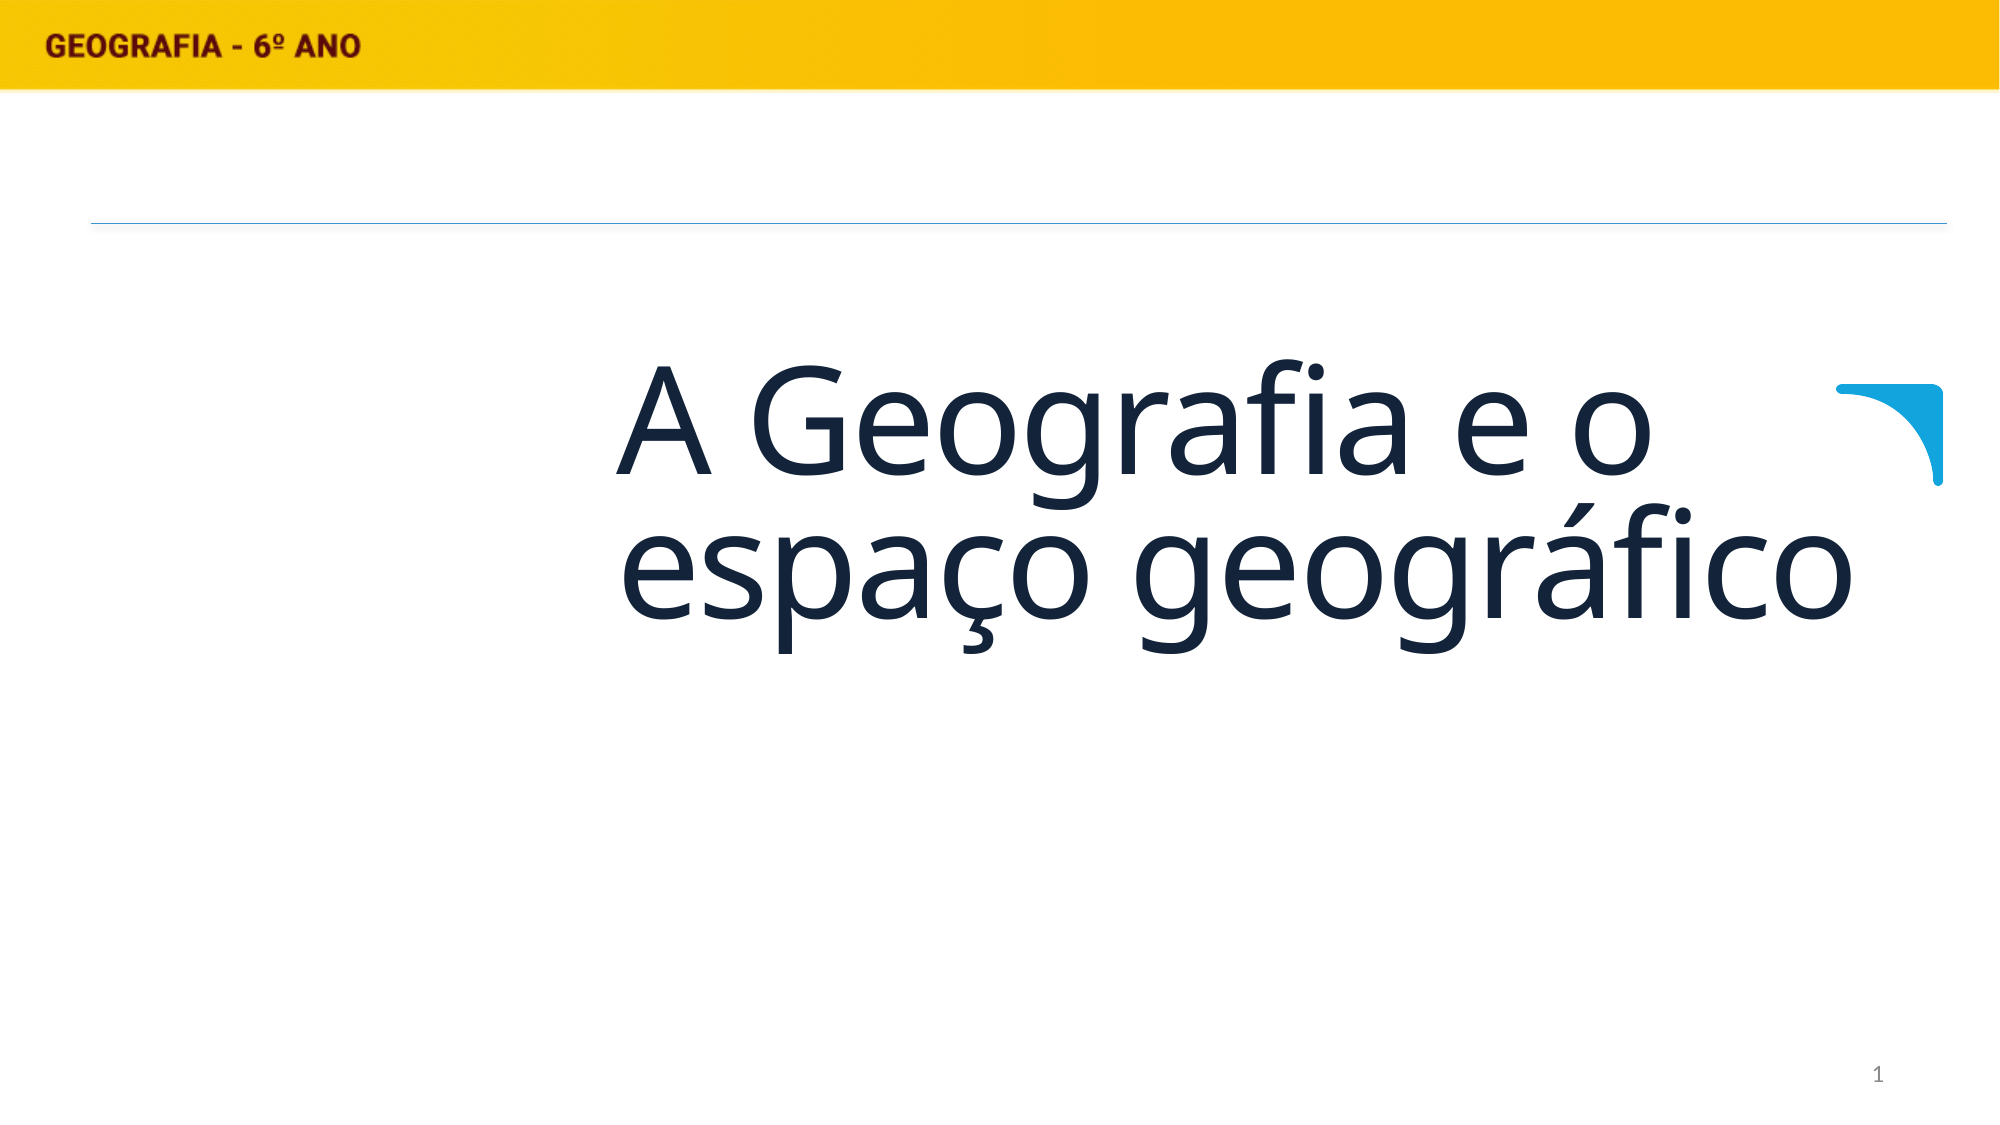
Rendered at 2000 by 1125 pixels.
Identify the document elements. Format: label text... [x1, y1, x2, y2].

slide_number 1 [1432, 1042, 1900, 1103]
text_box A Geografia e o espaço geográfico [601, 351, 1911, 655]
picture [1829, 377, 1948, 498]
picture [0, 0, 2000, 93]
